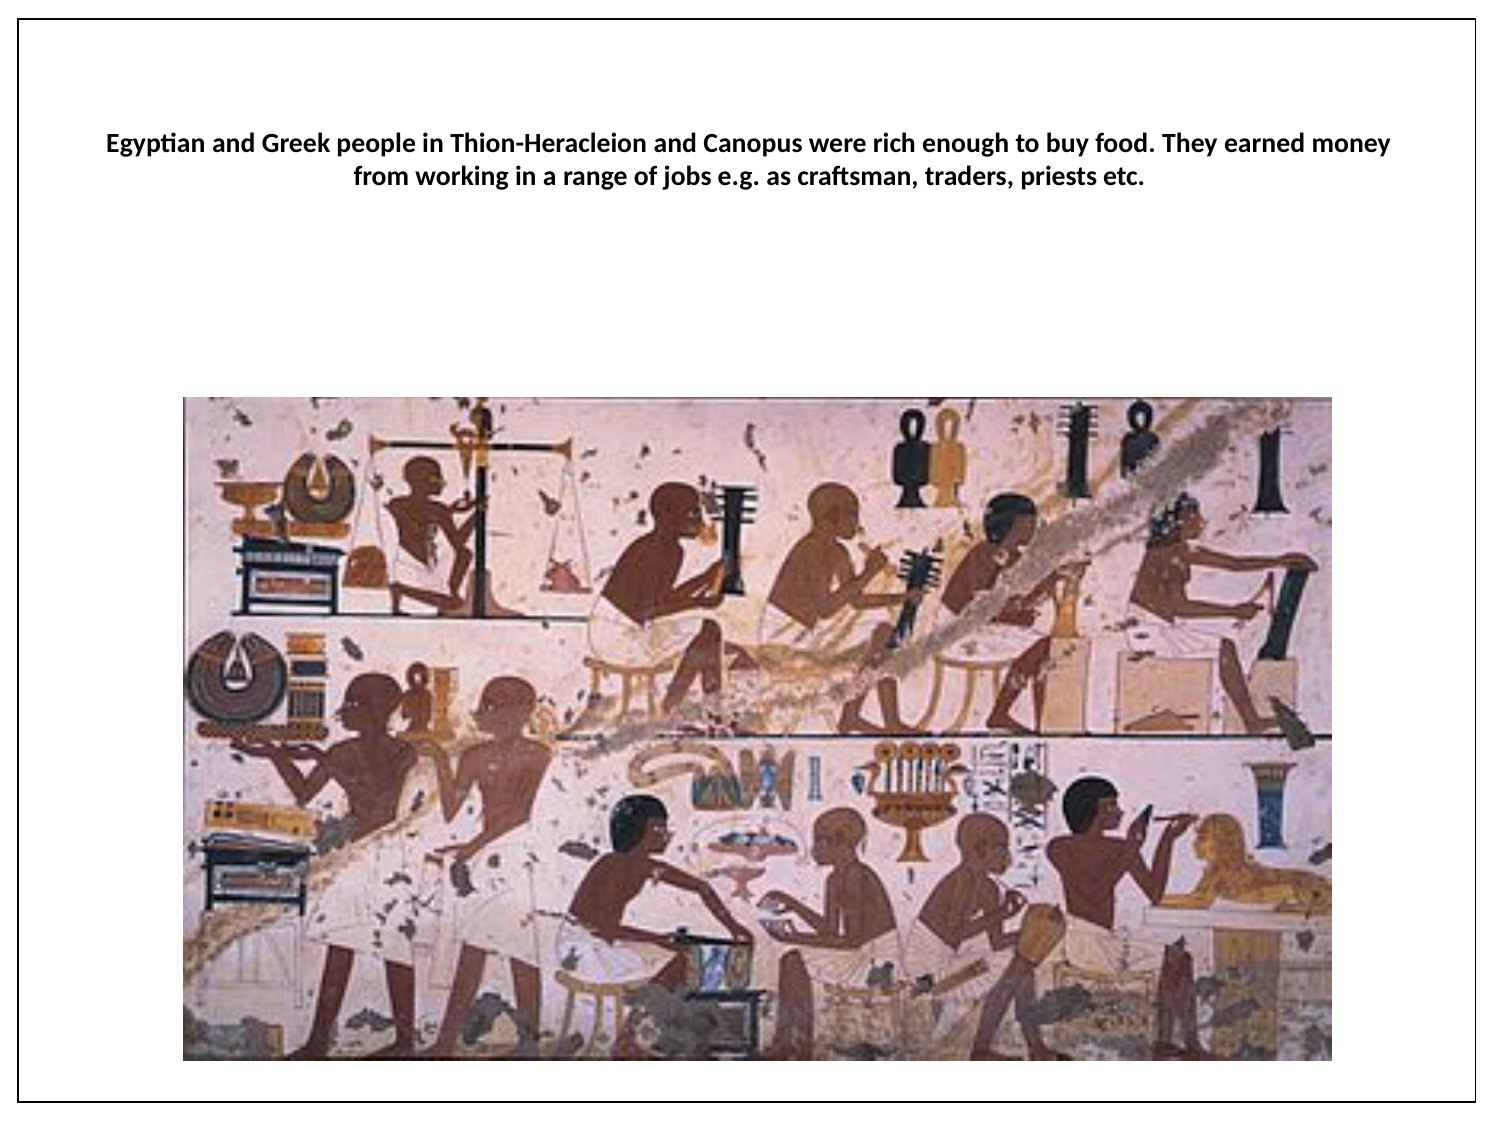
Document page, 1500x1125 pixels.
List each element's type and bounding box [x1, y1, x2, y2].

table_header [19, 20, 1475, 1101]
picture [182, 396, 1333, 1062]
